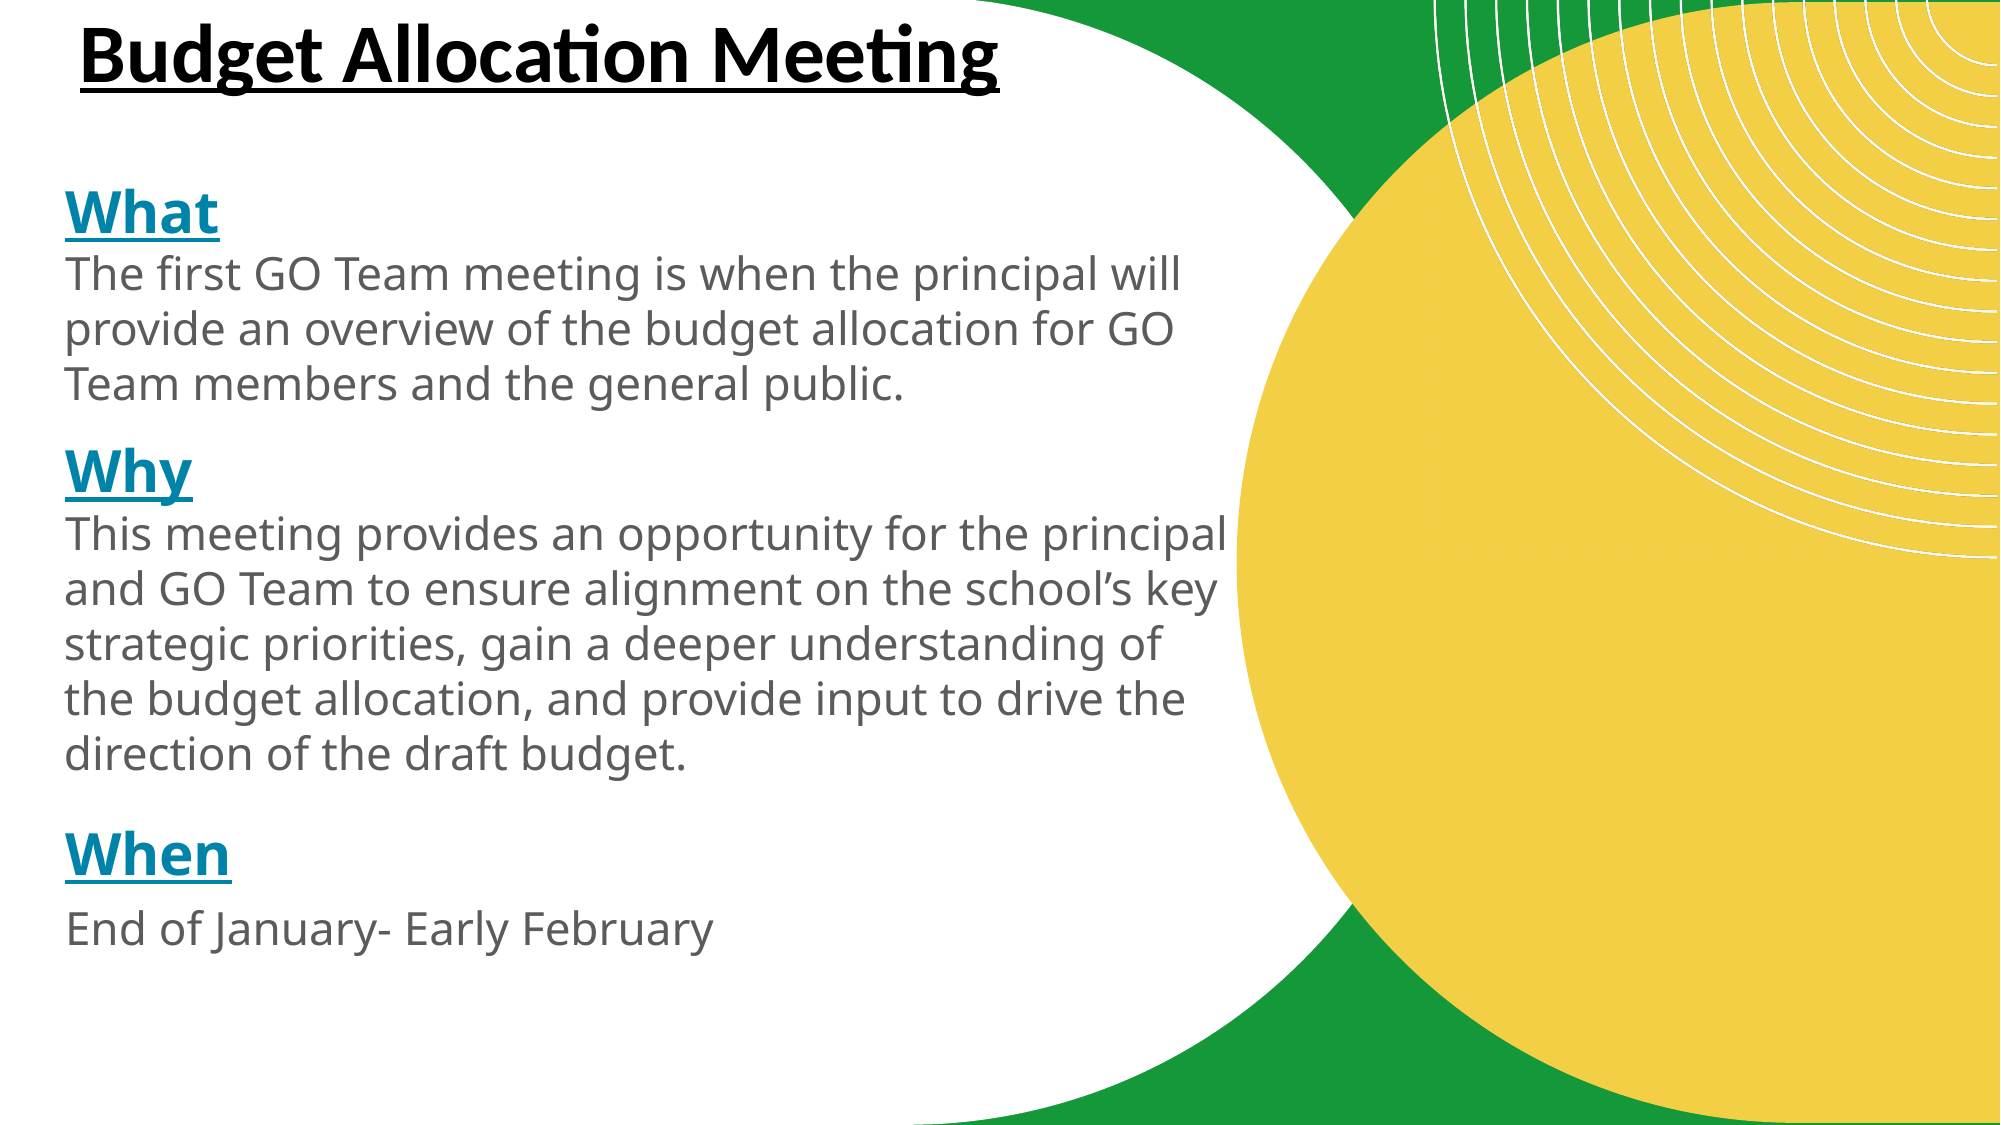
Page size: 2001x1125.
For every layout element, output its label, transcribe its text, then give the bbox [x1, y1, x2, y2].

subtitle What The first GO Team meeting is when the principal will provide an overview of the budget allocation for GO Team members and the general public. Why This meeting provides an opportunity for the principal and GO Team to ensure alignment on the school’s key strategic priorities, gain a deeper understanding of the budget allocation, and provide input to drive the direction of the draft budget. When End of January- Early February [39, 167, 1258, 1122]
title Budget Allocation Meeting [64, 3, 1188, 118]
picture [1433, 0, 1997, 559]
